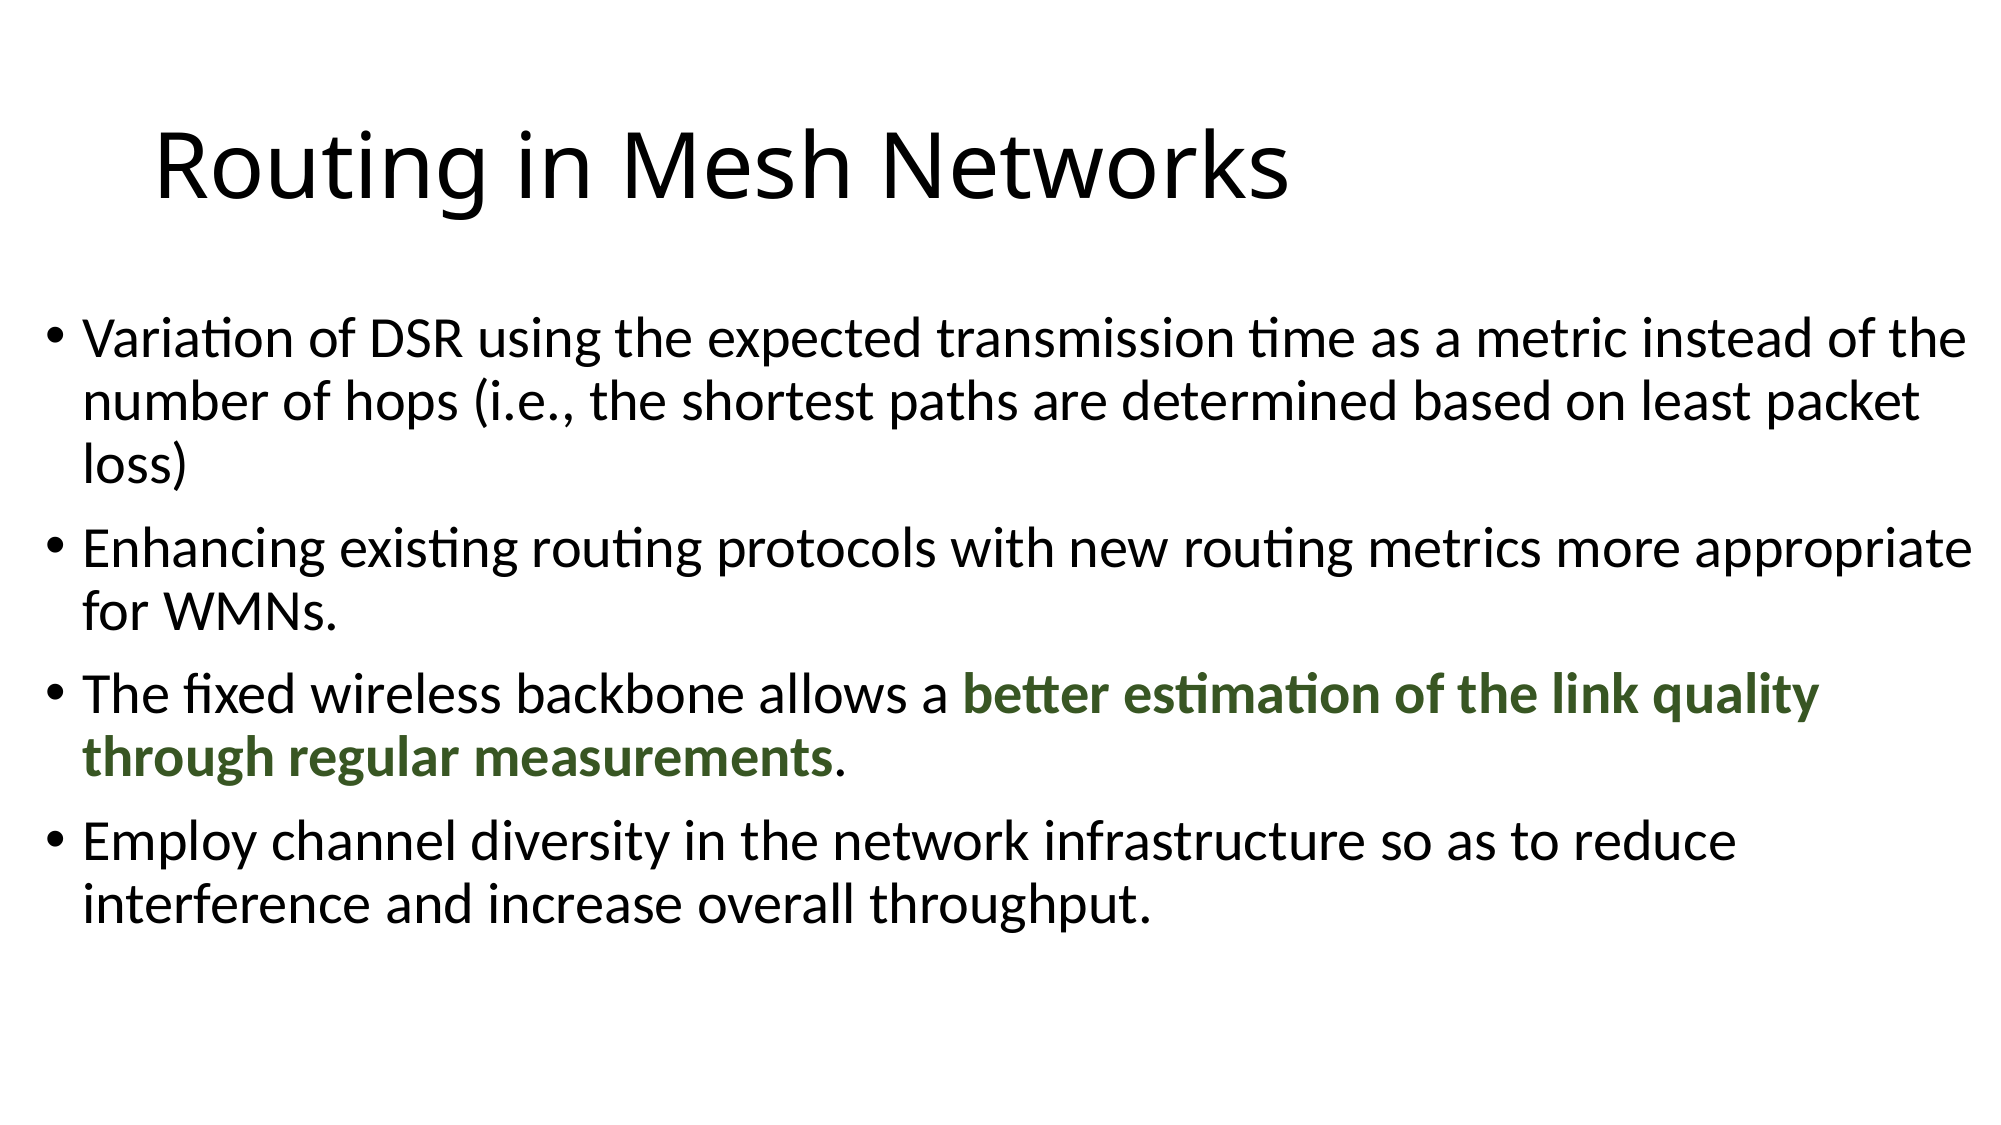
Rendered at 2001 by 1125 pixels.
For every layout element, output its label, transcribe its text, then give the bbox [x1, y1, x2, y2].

list Variation of DSR using the expected transmission time as a metric instead of the number of hops (i.e., the shortest paths are determined based on least packet loss) Enhancing existing routing protocols with new routing metrics more appropriate for WMNs. The fixed wireless backbone allows a better estimation of the link quality through regular measurements. Employ channel diversity in the network infrastructure so as to reduce interference and increase overall throughput. [30, 299, 2000, 1014]
title Routing in Mesh Networks [137, 59, 1863, 278]
